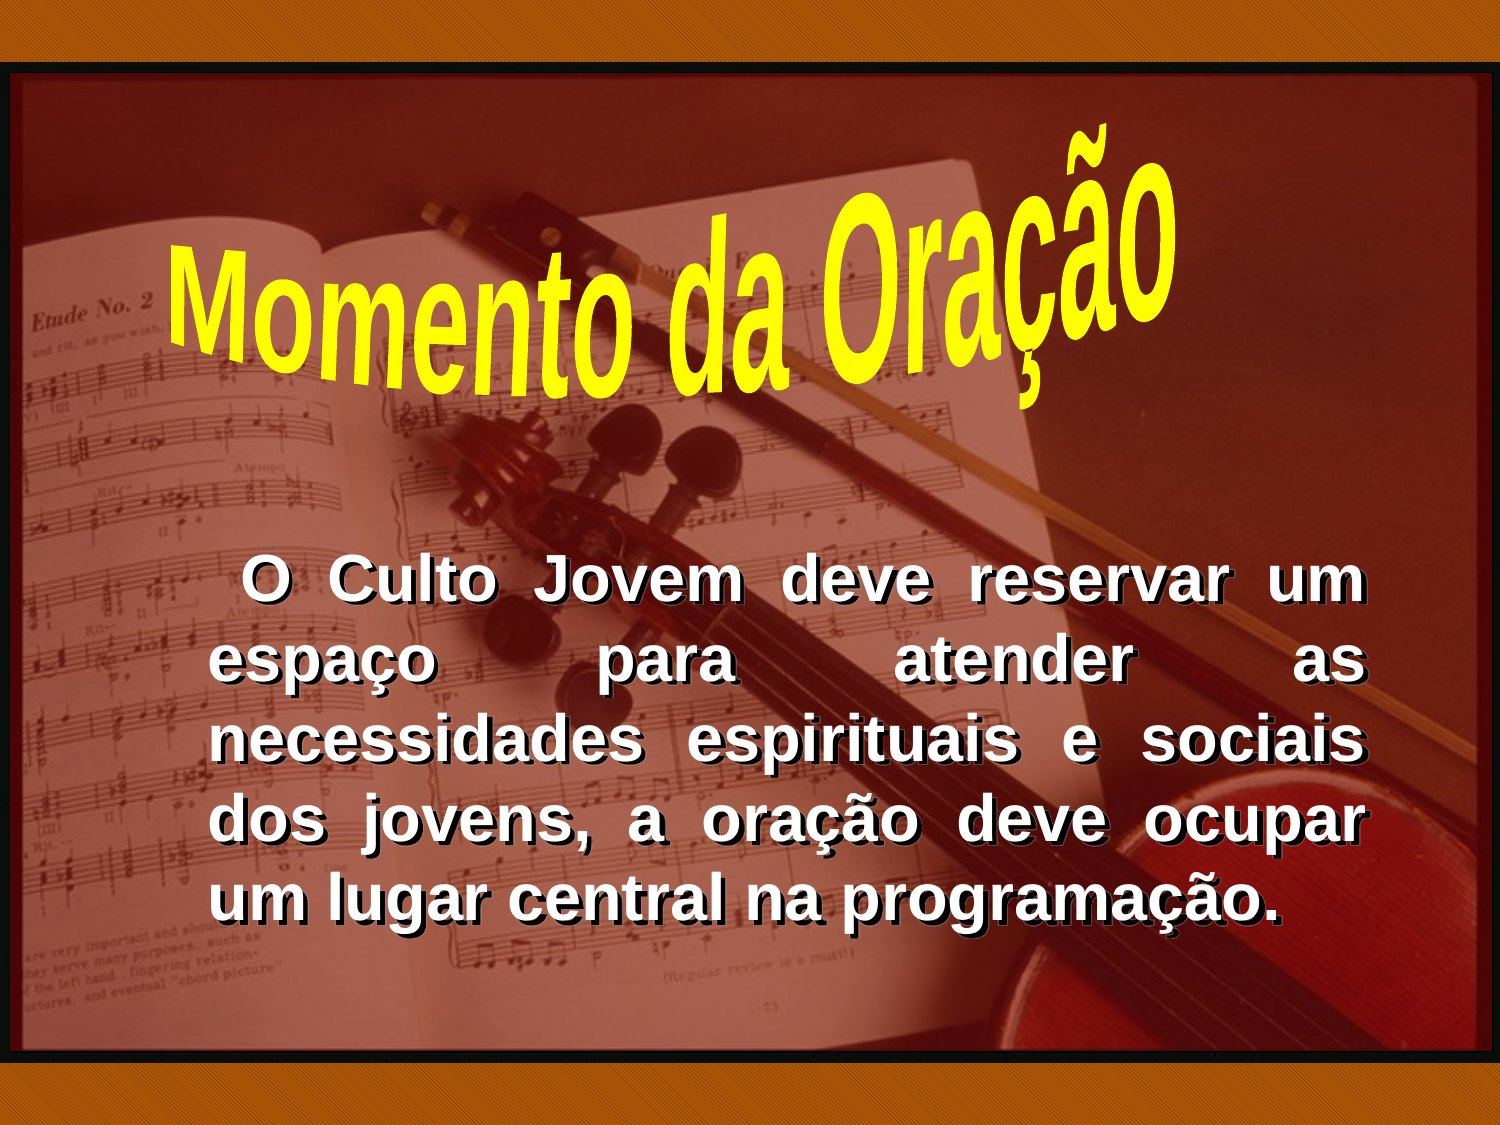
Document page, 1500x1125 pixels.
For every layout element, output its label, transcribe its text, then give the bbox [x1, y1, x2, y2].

text_box O Culto Jovem deve reservar um espaço para atender as necessidades espirituais e sociais dos jovens, a oração deve ocupar um lugar central na programação. [117, 527, 1382, 942]
picture [0, 62, 1500, 1063]
